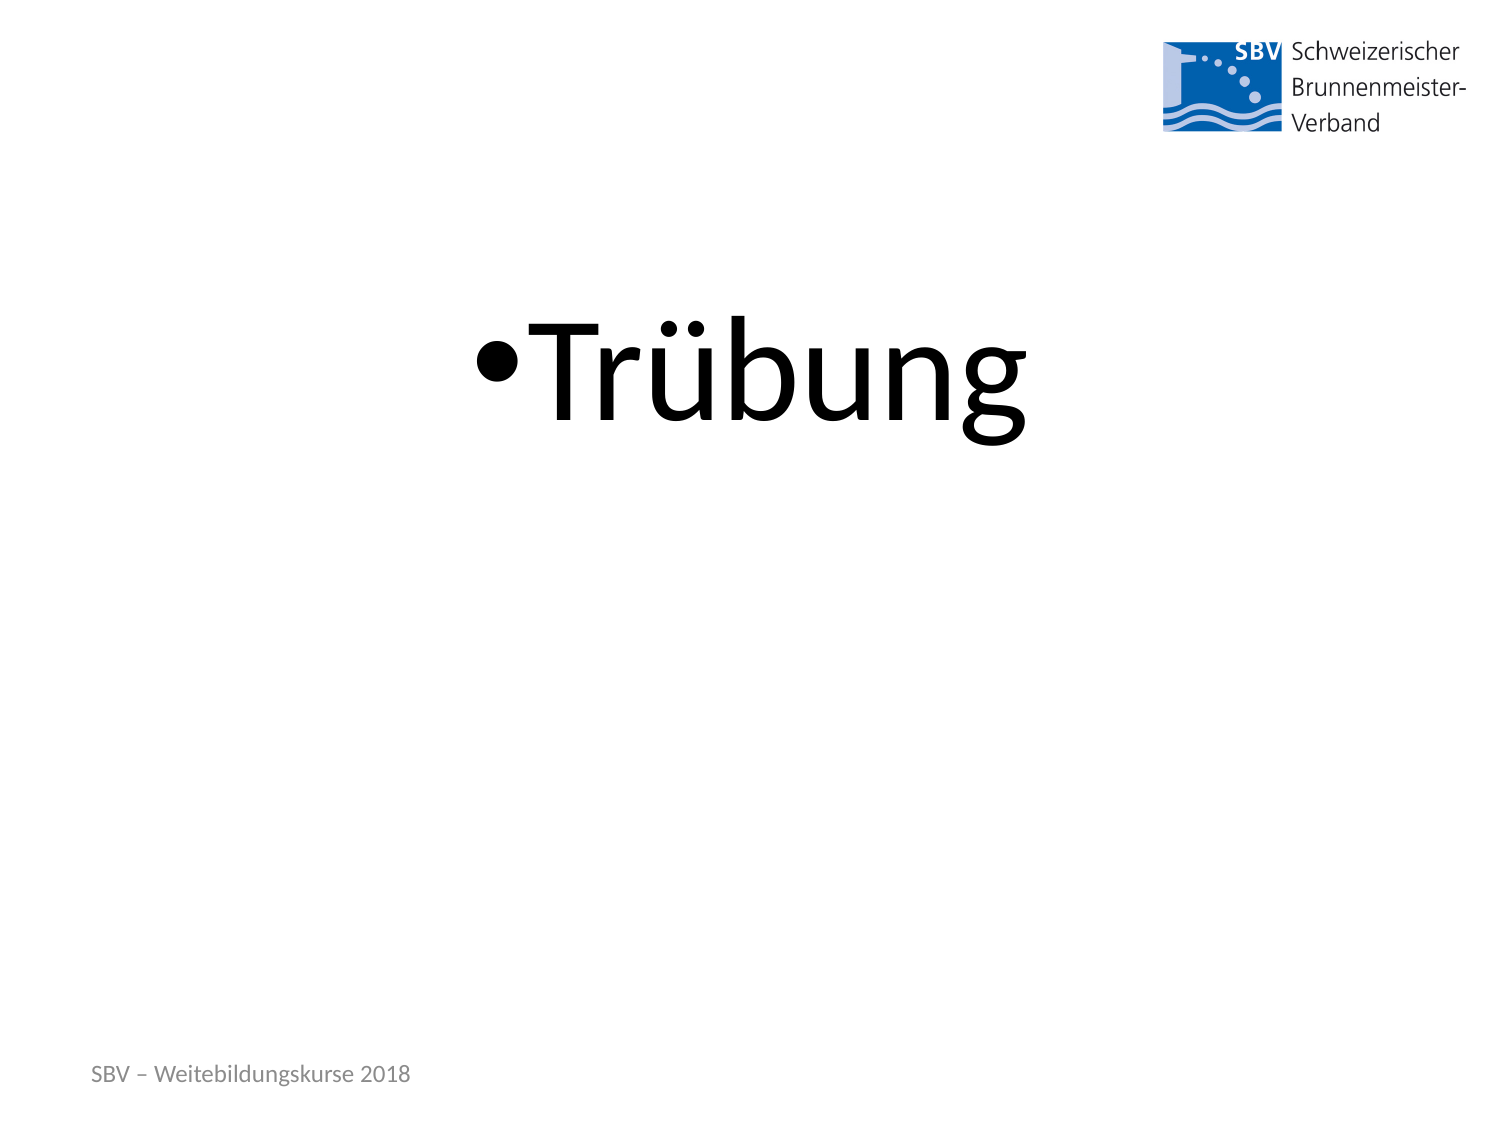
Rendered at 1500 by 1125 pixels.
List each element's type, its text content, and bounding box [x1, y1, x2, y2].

list Trübung [75, 262, 1425, 610]
slide_number SBV – Weitebildungskurse 2018 [76, 1042, 609, 1103]
picture [1163, 35, 1471, 138]
